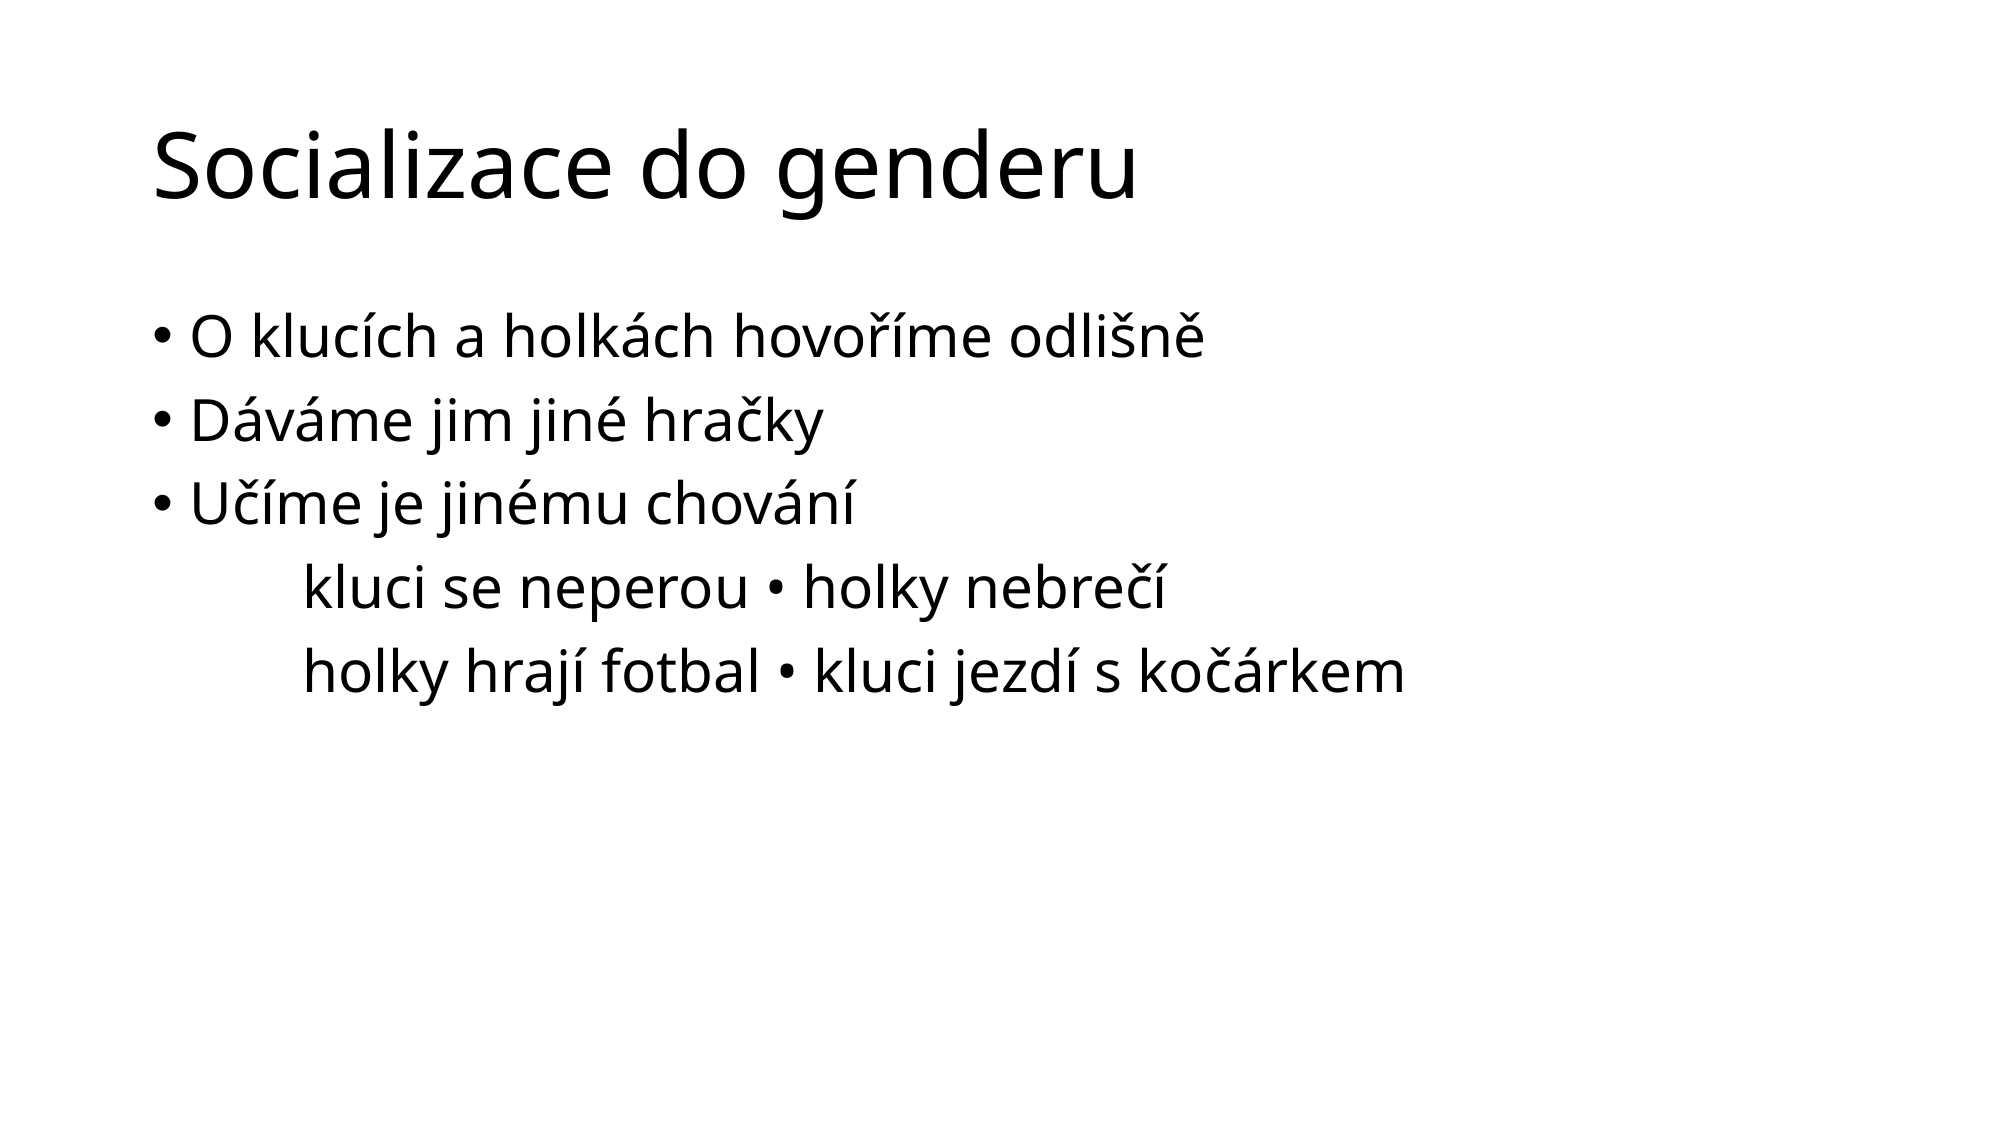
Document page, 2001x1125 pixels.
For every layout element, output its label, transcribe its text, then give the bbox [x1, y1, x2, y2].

title Socializace do genderu [137, 59, 1863, 278]
list O klucích a holkách hovoříme odlišně Dáváme jim jiné hračky Učíme je jinému chování kluci se neperou • holky nebrečí holky hrají fotbal • kluci jezdí s kočárkem [137, 299, 1863, 1014]
